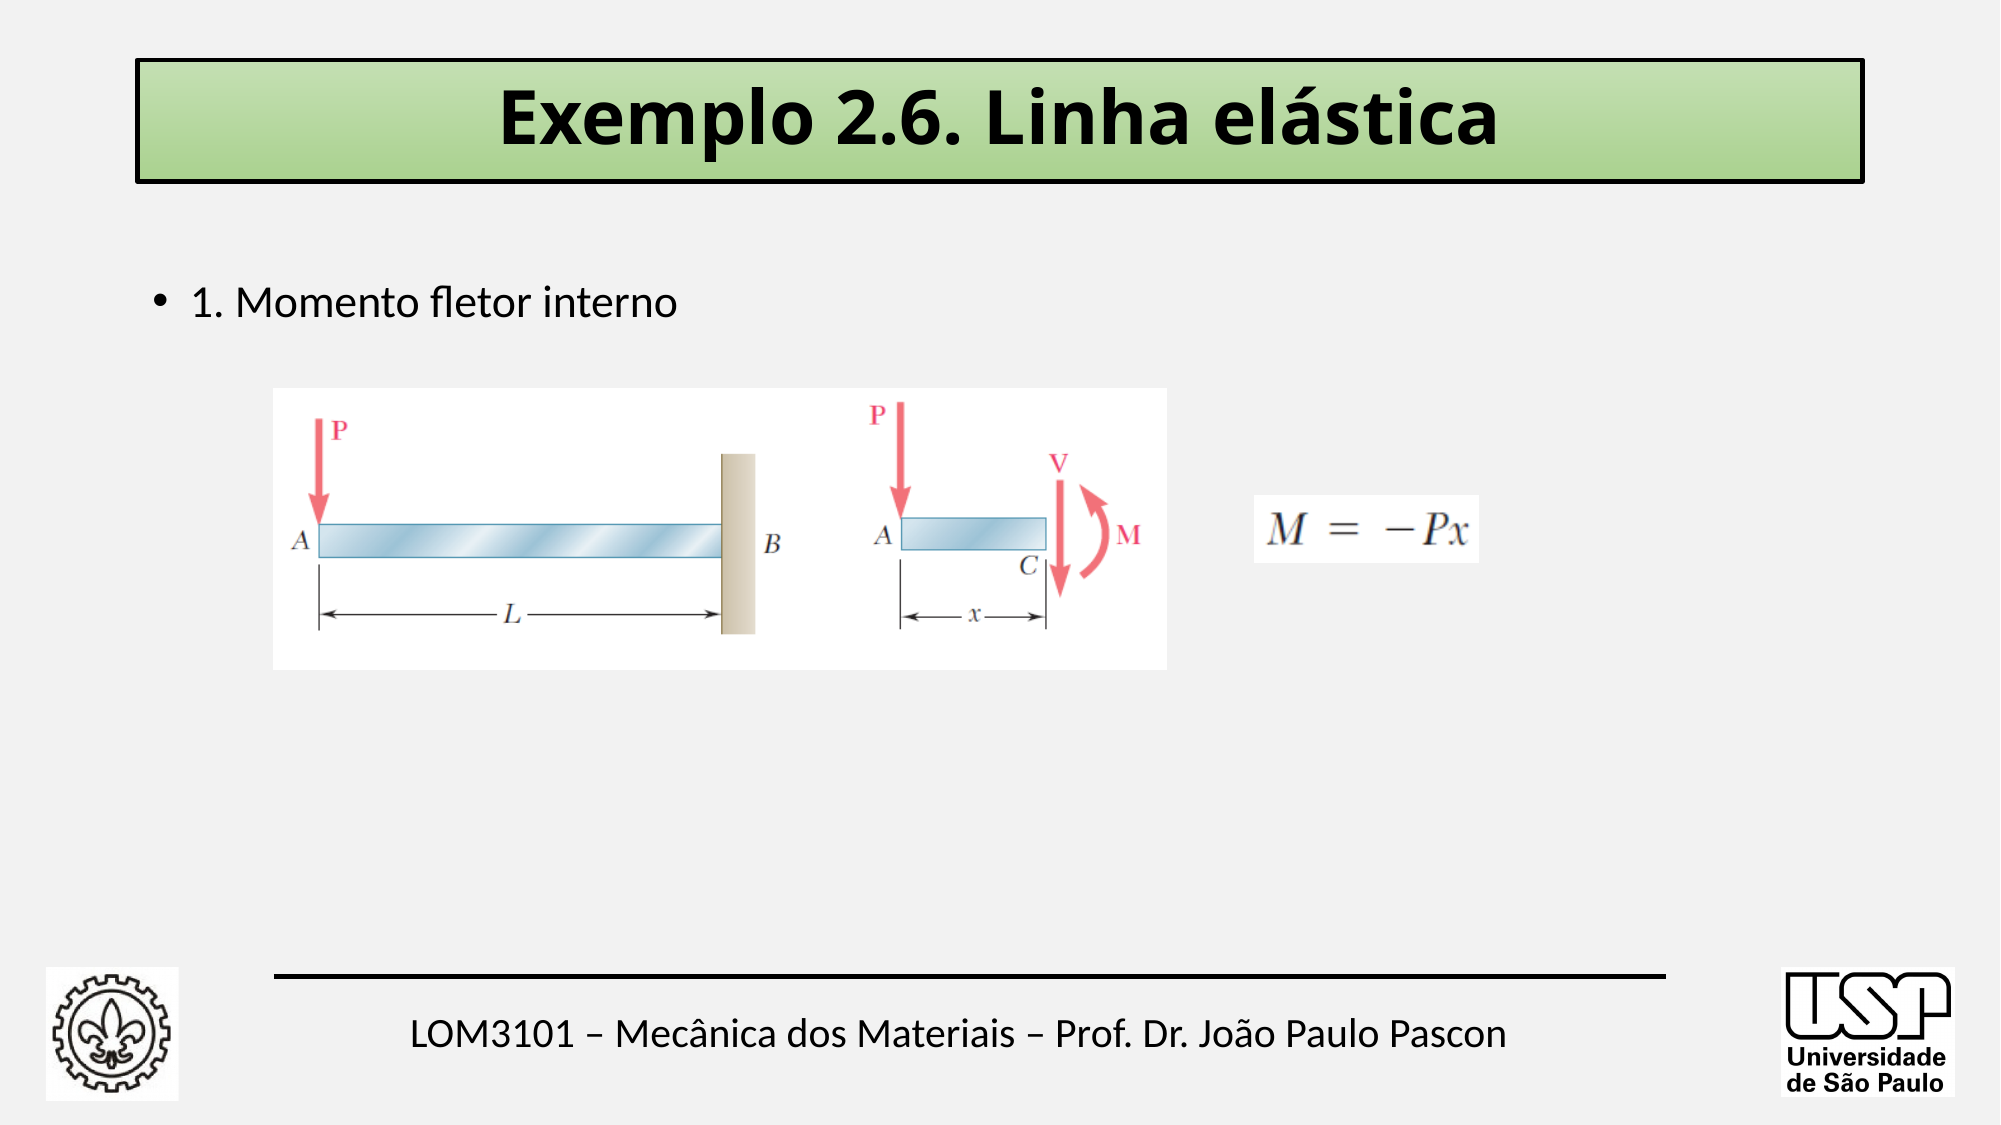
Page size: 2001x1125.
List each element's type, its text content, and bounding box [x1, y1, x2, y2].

title Exemplo 2.6. Linha elástica [137, 59, 1863, 182]
text_box LOM3101 – Mecânica dos Materiais – Prof. Dr. João Paulo Pascon [202, 998, 1716, 1064]
list 1. Momento fletor interno [137, 237, 1863, 944]
picture [1254, 495, 1479, 563]
picture [45, 967, 179, 1101]
picture [273, 388, 1167, 670]
picture [1781, 967, 1955, 1097]
